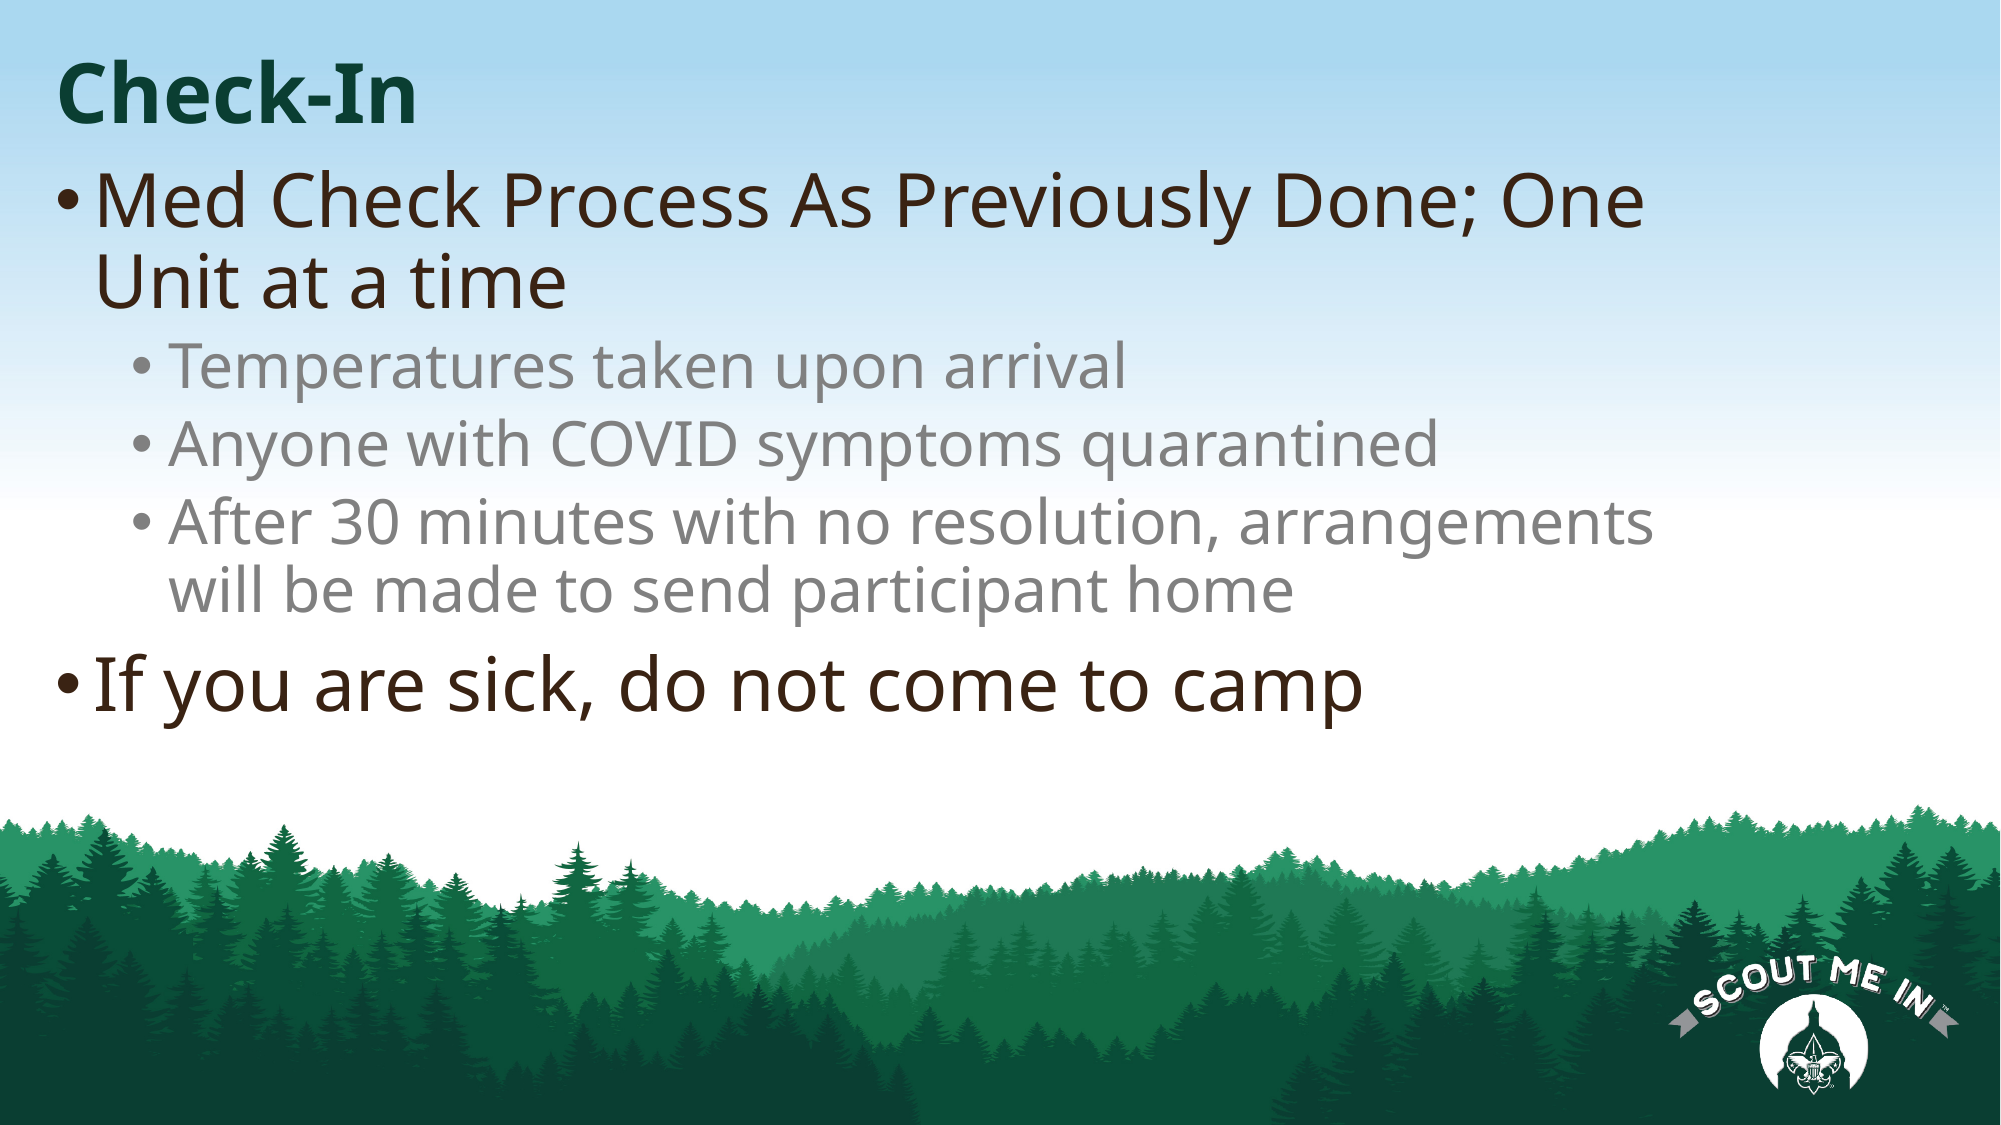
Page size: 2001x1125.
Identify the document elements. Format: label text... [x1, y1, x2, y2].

title Check-In [40, 38, 1766, 155]
picture [0, 0, 2001, 1125]
list Med Check Process As Previously Done; One Unit at a time Temperatures taken upon arrival Anyone with COVID symptoms quarantined After 30 minutes with no resolution, arrangements will be made to send participant home If you are sick, do not come to camp [40, 155, 1766, 869]
